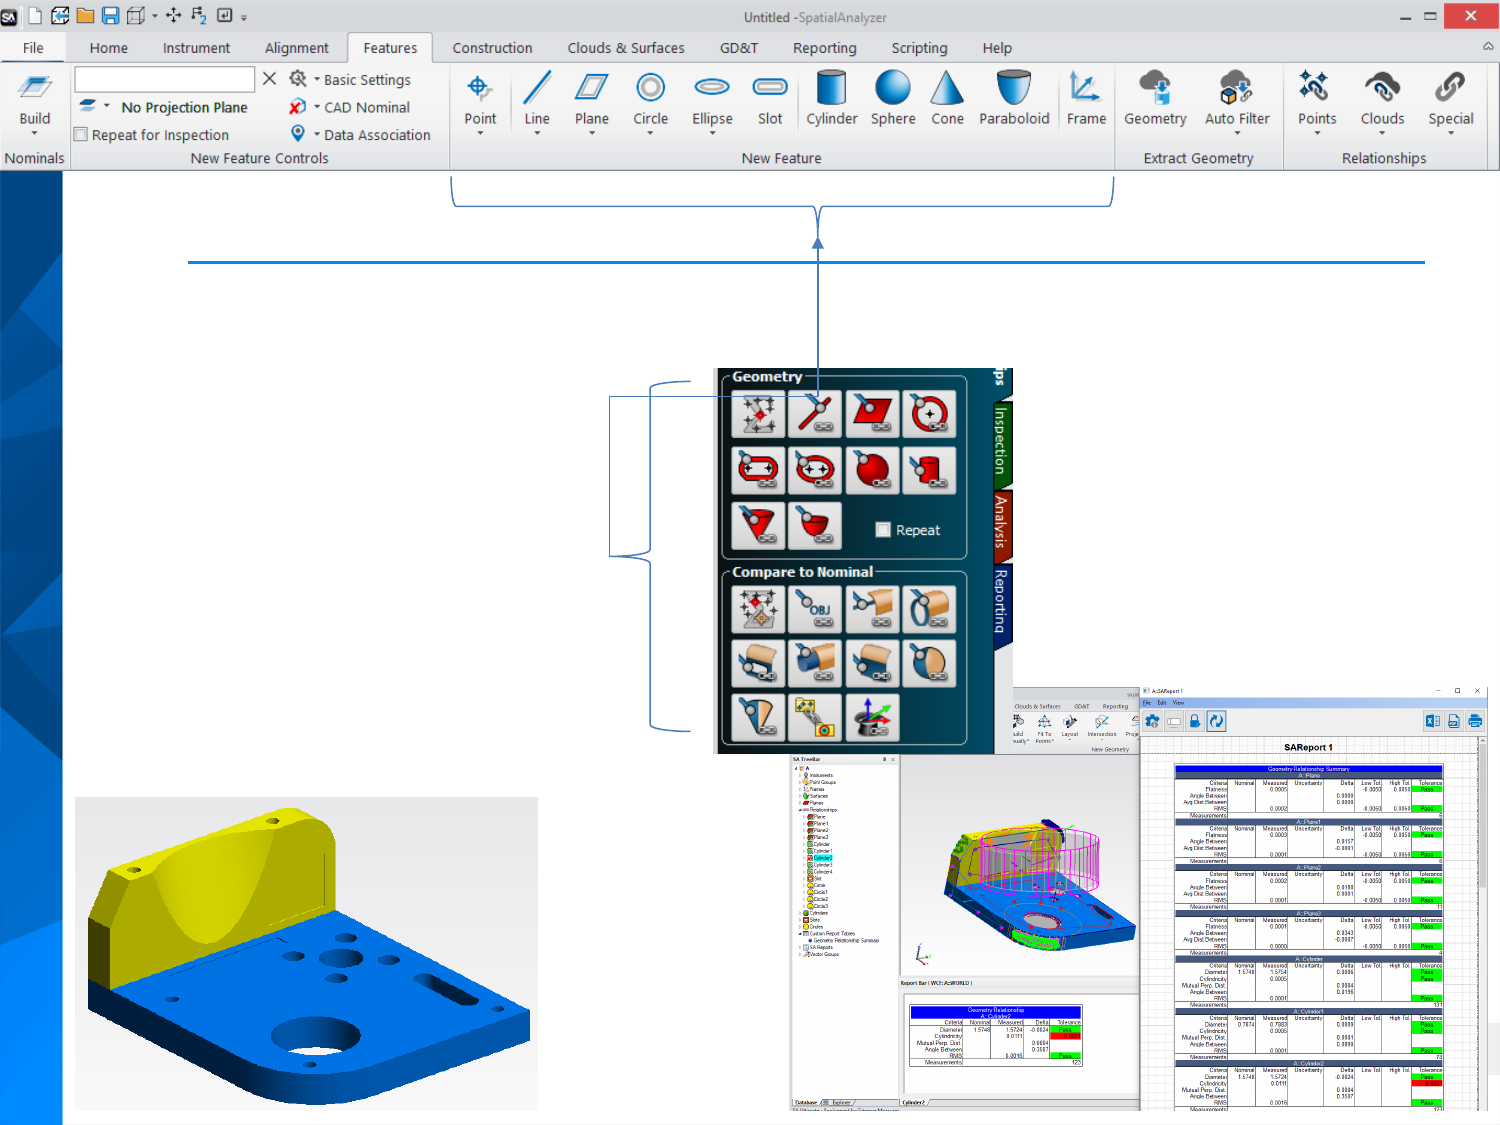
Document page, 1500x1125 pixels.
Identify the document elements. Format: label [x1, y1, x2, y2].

picture [0, 0, 1500, 1125]
text_box [450, 176, 1114, 754]
